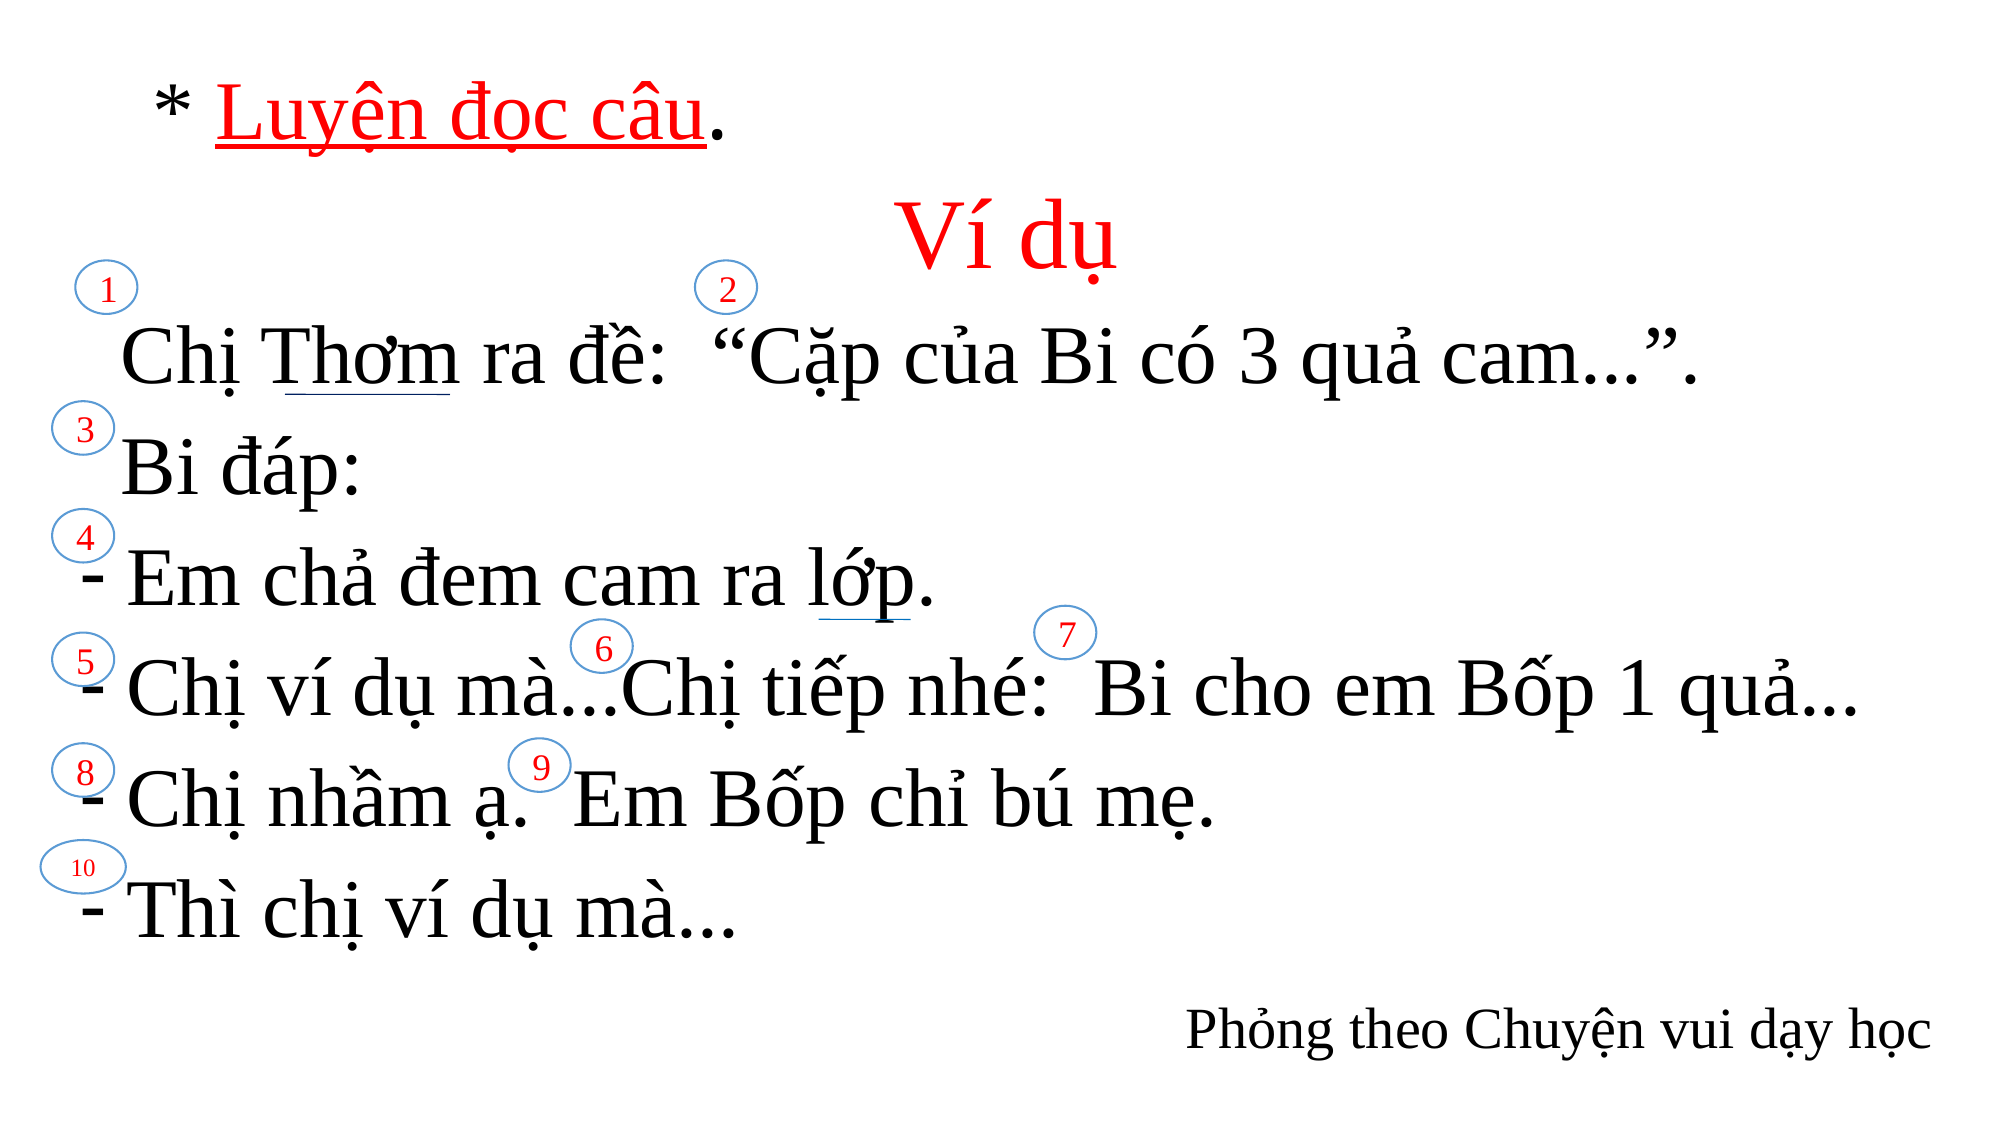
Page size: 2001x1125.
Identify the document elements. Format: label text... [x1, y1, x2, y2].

text_box 9 [507, 737, 572, 793]
text_box 3 [51, 400, 116, 456]
text_box 6 [569, 618, 634, 674]
text_box 7 [1033, 604, 1098, 661]
text_box 5 [51, 631, 116, 688]
text_box 8 [51, 742, 116, 798]
list Ví dụ Chị Thơm ra đề: “Cặp của Bi có 3 quả cam...”. Bi đáp: Em chả đem cam ra lớp. Chị ví dụ mà...Chị tiếp nhé: Bi cho em Bốp 1 quả... Chị nhầm ạ. Em Bốp chỉ bú mẹ. Thì chị ví dụ mà... Phỏng theo Chuyện vui dạy học [64, 175, 1948, 1074]
text_box 2 [693, 259, 759, 315]
title * Luyện đọc câu. [137, 59, 1863, 165]
text_box 1 [74, 259, 139, 315]
text_box 10 [39, 838, 127, 895]
text_box 4 [51, 507, 116, 564]
